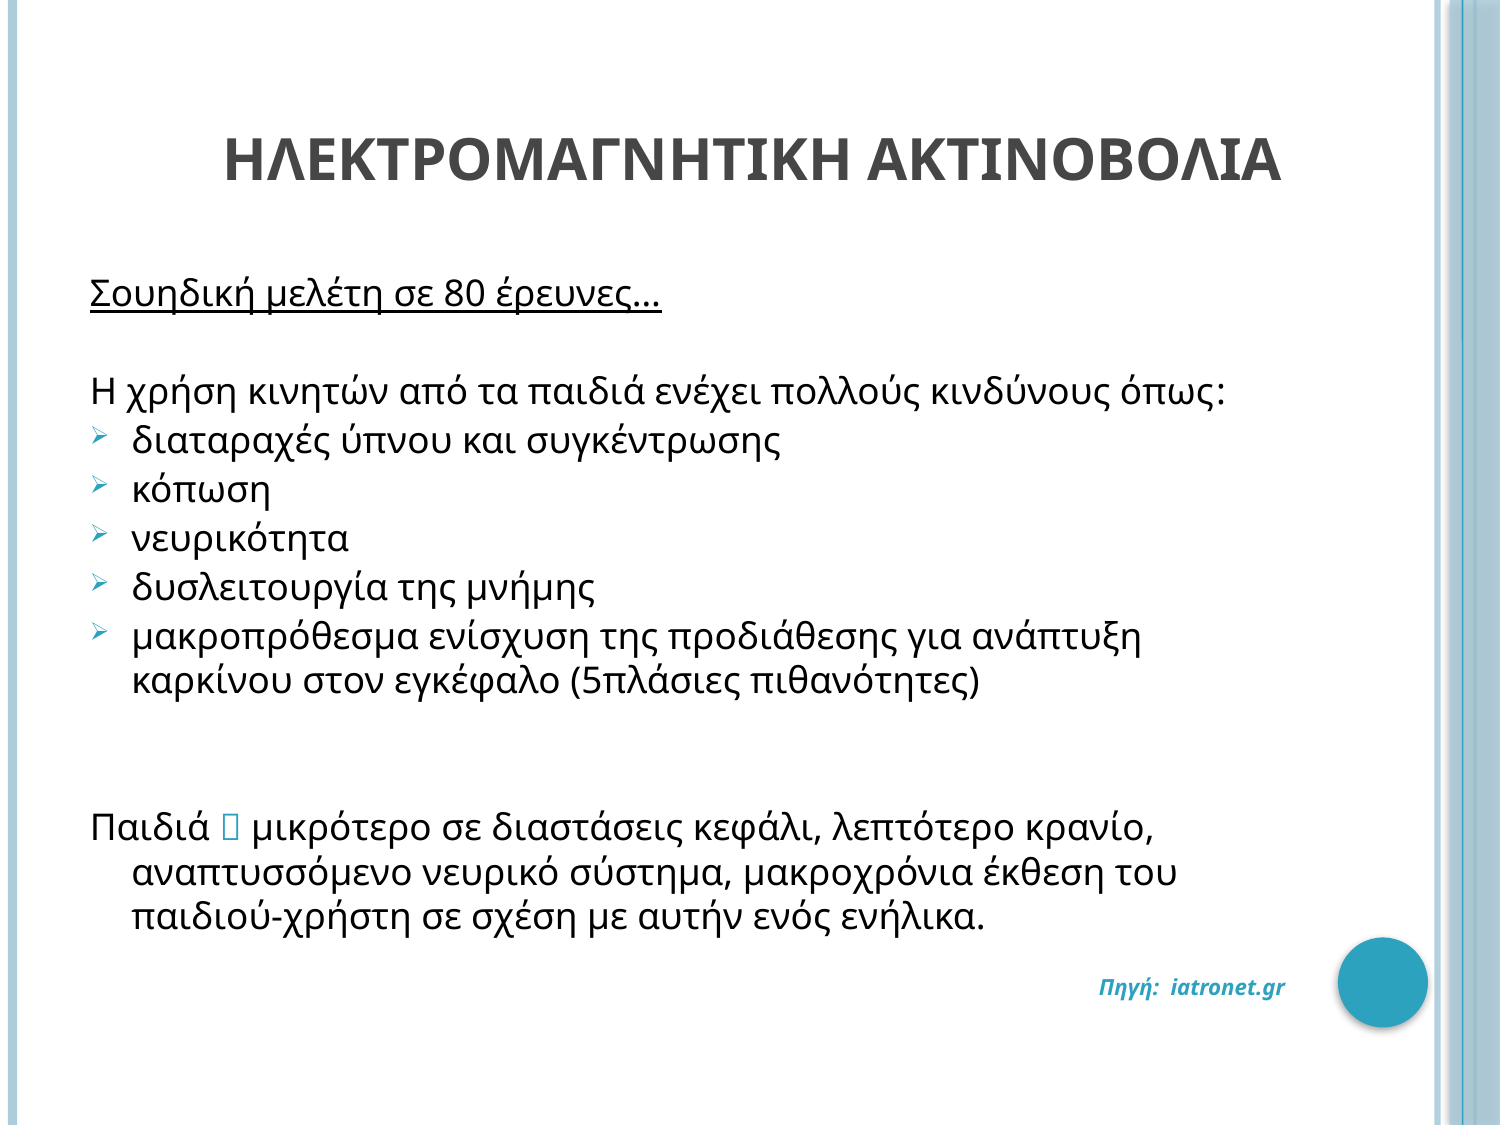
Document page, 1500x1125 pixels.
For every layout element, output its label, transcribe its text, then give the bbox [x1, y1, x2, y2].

title ΗΛΕΚΤΡΟΜΑΓΝΗΤΙΚΗ ΑΚΤΙΝΟΒΟΛΙΑ [75, 45, 1430, 200]
list Σουηδική μελέτη σε 80 έρευνες… Η χρήση κινητών από τα παιδιά ενέχει πολλούς κινδύνους όπως: διαταραχές ύπνου και συγκέντρωσης κόπωση νευρικότητα δυσλειτουργία της μνήμης μακροπρόθεσμα ενίσχυση της προδιάθεσης για ανάπτυξη καρκίνου στον εγκέφαλο (5πλάσιες πιθανότητες) Παιδιά  μικρότερο σε διαστάσεις κεφάλι, λεπτότερο κρανίο, αναπτυσσόμενο νευρικό σύστημα, μακροχρόνια έκθεση του παιδιού-χρήστη σε σχέση με αυτήν ενός ενήλικα. Πηγή: iatronet.gr [75, 262, 1300, 1062]
